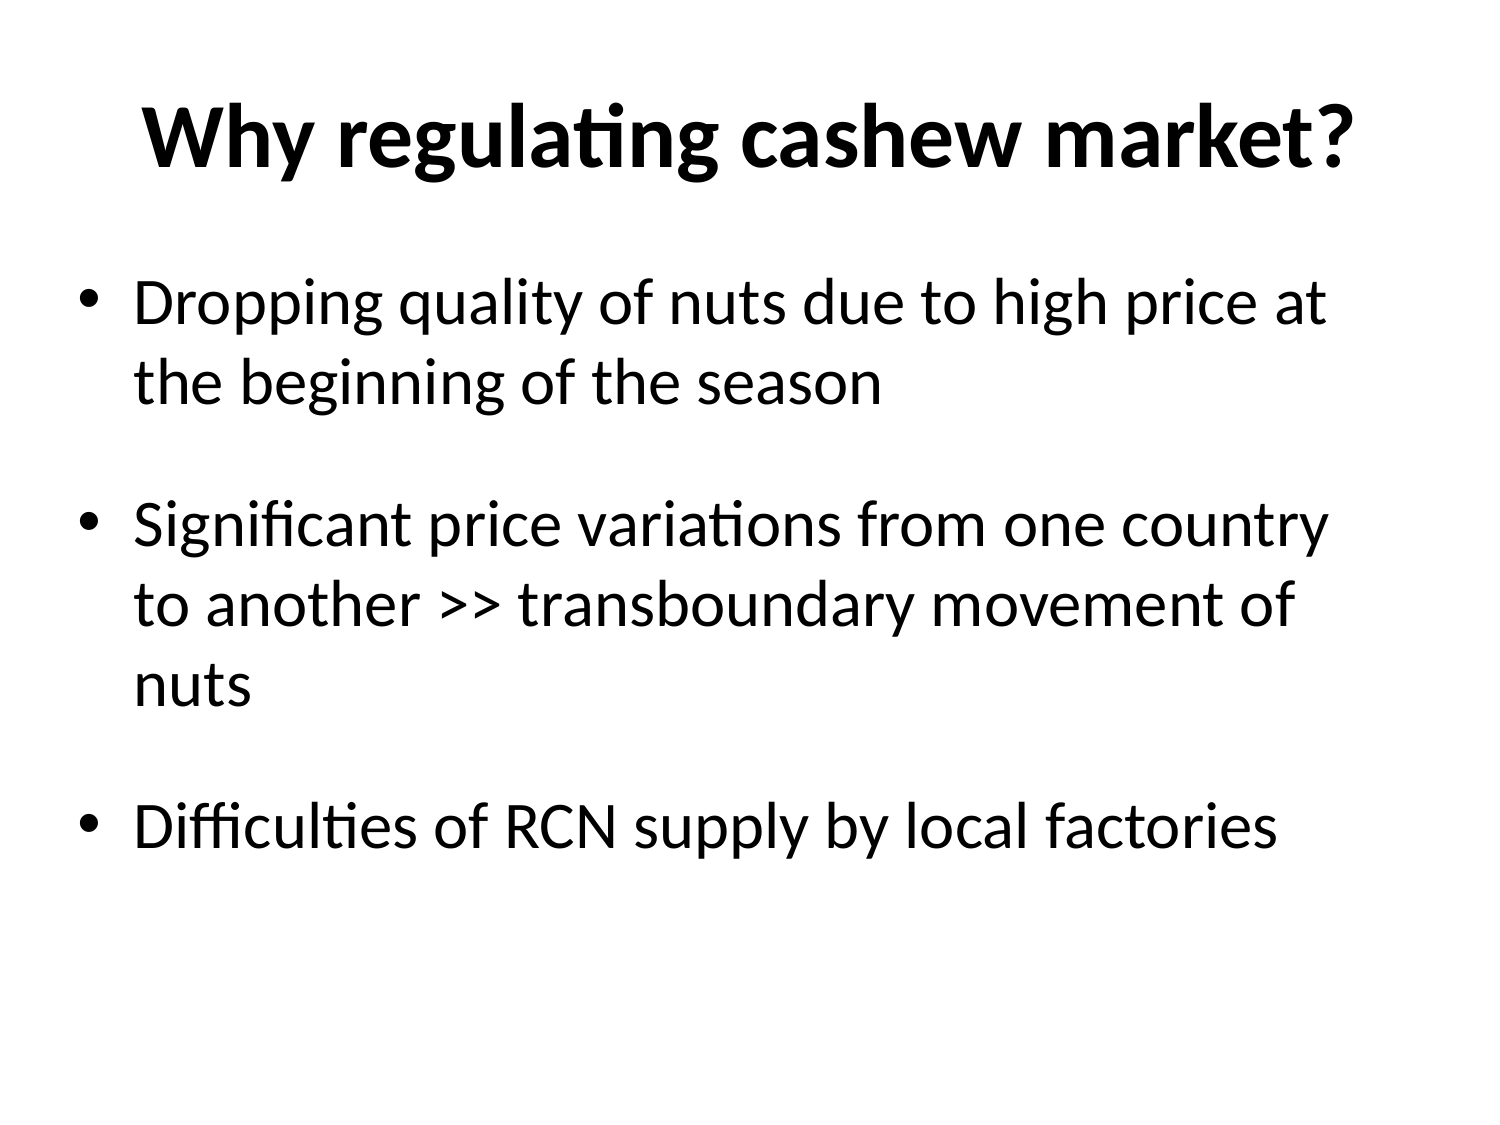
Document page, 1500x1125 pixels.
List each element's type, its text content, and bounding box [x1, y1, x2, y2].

title Why regulating cashew market? [75, 37, 1425, 225]
list Dropping quality of nuts due to high price at the beginning of the season Significant price variations from one country to another >> transboundary movement of nuts Difficulties of RCN supply by local factories [62, 249, 1413, 993]
